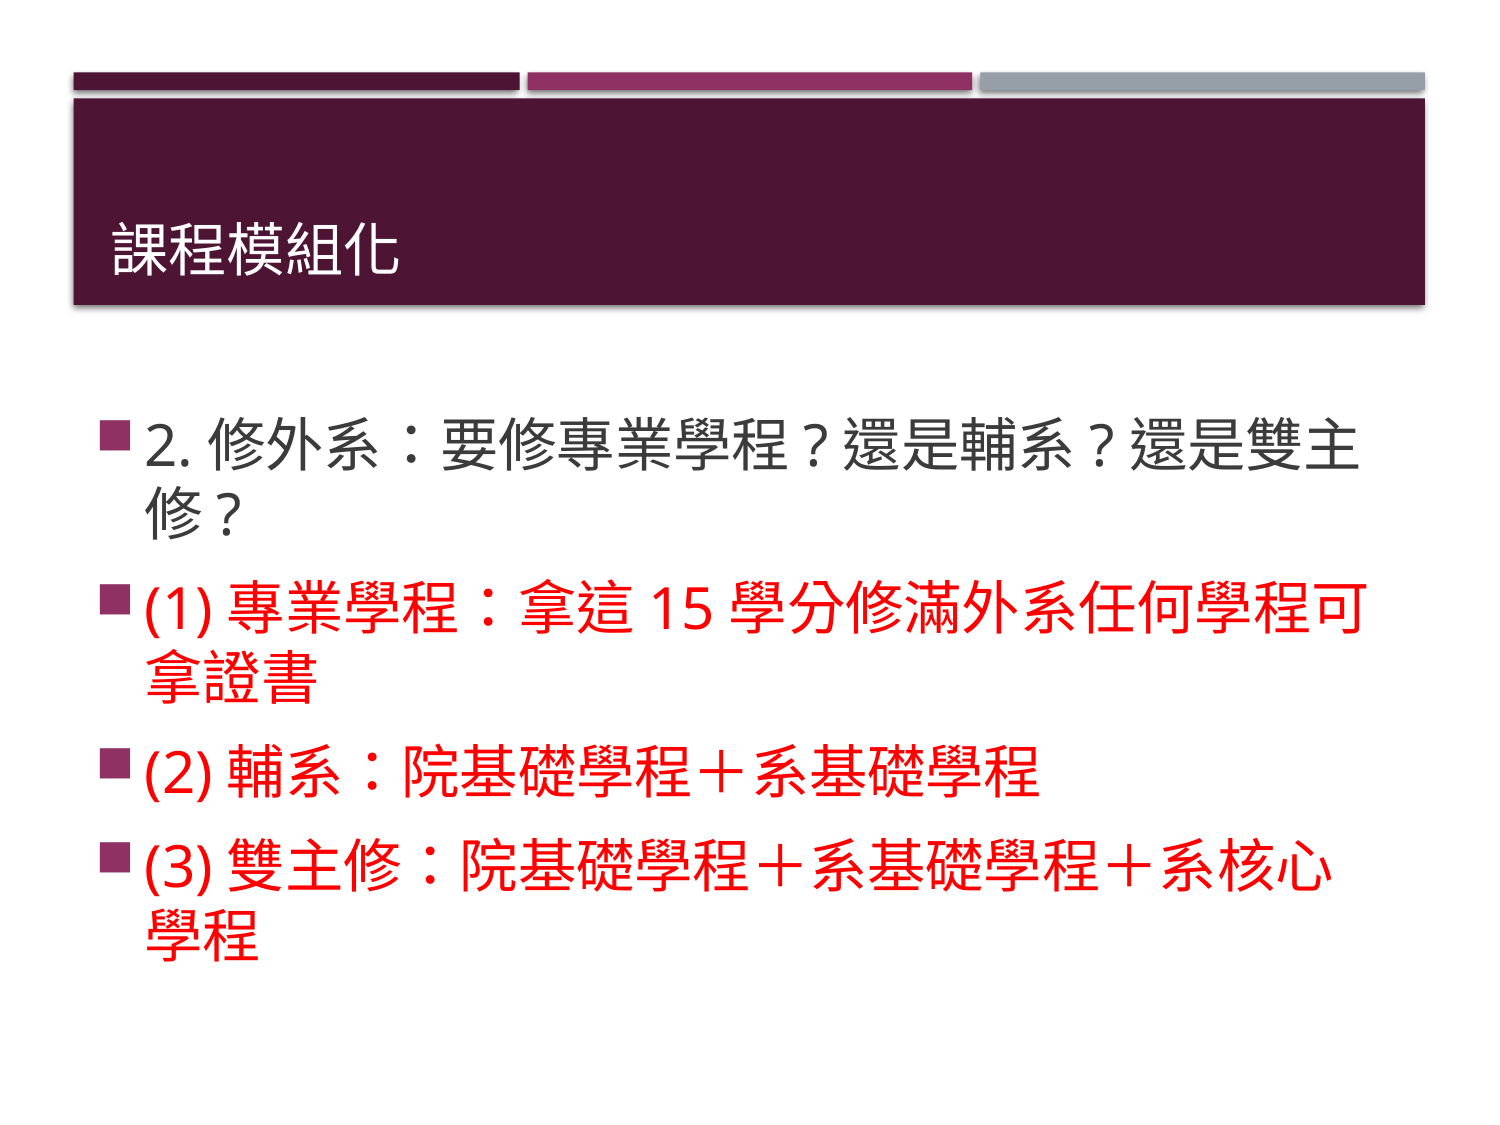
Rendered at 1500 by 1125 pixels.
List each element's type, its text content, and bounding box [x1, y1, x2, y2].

list 2.修外系：要修專業學程?還是輔系?還是雙主修? (1)專業學程：拿這15學分修滿外系任何學程可拿證書 (2)輔系：院基礎學程＋系基礎學程 (3)雙主修：院基礎學程＋系基礎學程＋系核心學程 [79, 357, 1406, 1020]
title 課程模組化 [95, 112, 1406, 291]
